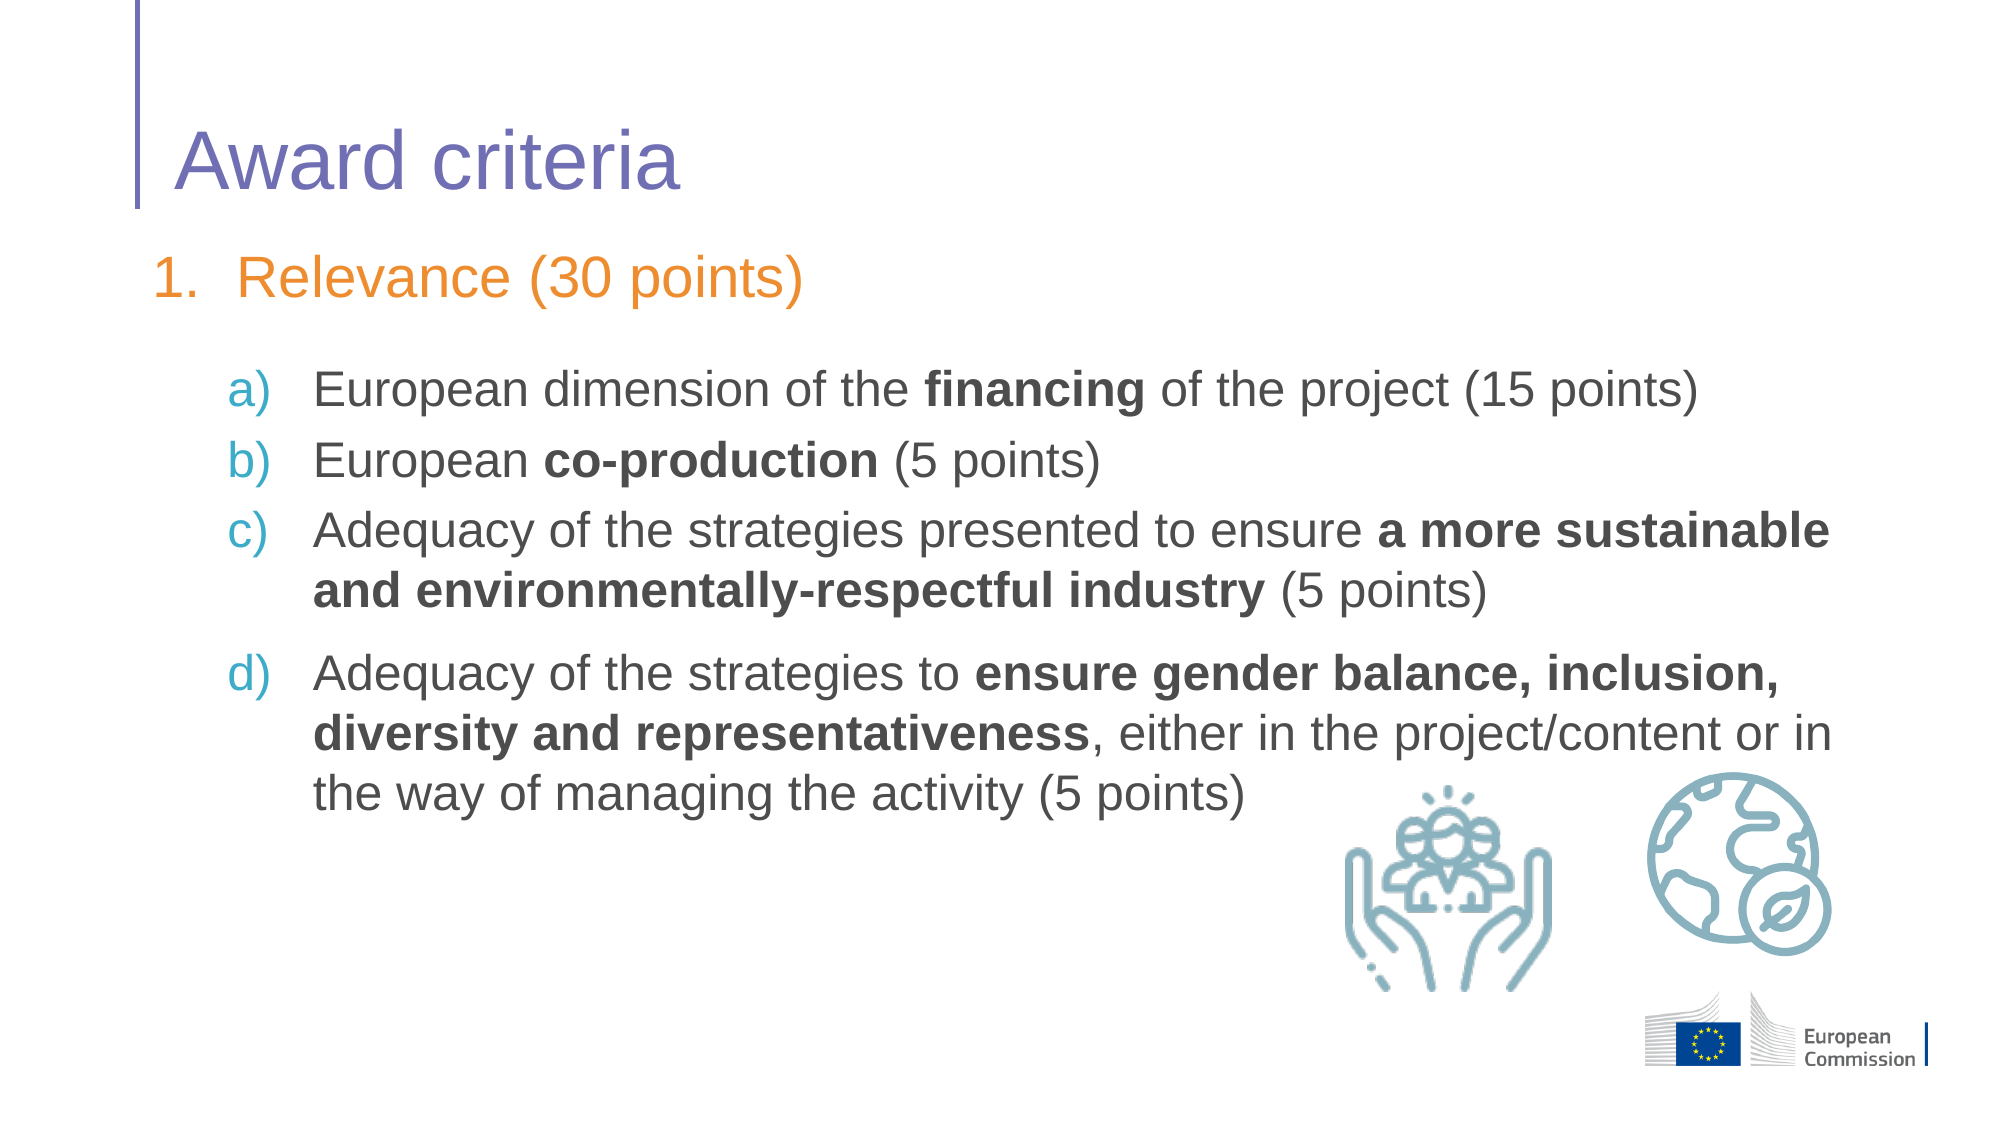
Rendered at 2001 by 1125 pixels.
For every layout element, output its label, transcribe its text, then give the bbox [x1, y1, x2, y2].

picture [1345, 785, 1552, 992]
list Relevance (30 points) European dimension of the financing of the project (15 points) European co-production (5 points) Adequacy of the strategies presented to ensure a more sustainable and environmentally-respectful industry (5 points) Adequacy of the strategies to ensure gender balance, inclusion, diversity and representativeness, either in the project/content or in the way of managing the activity (5 points) [137, 231, 1927, 937]
picture [1645, 991, 1928, 1066]
title Award criteria [159, 79, 1885, 208]
picture [1635, 747, 1839, 972]
